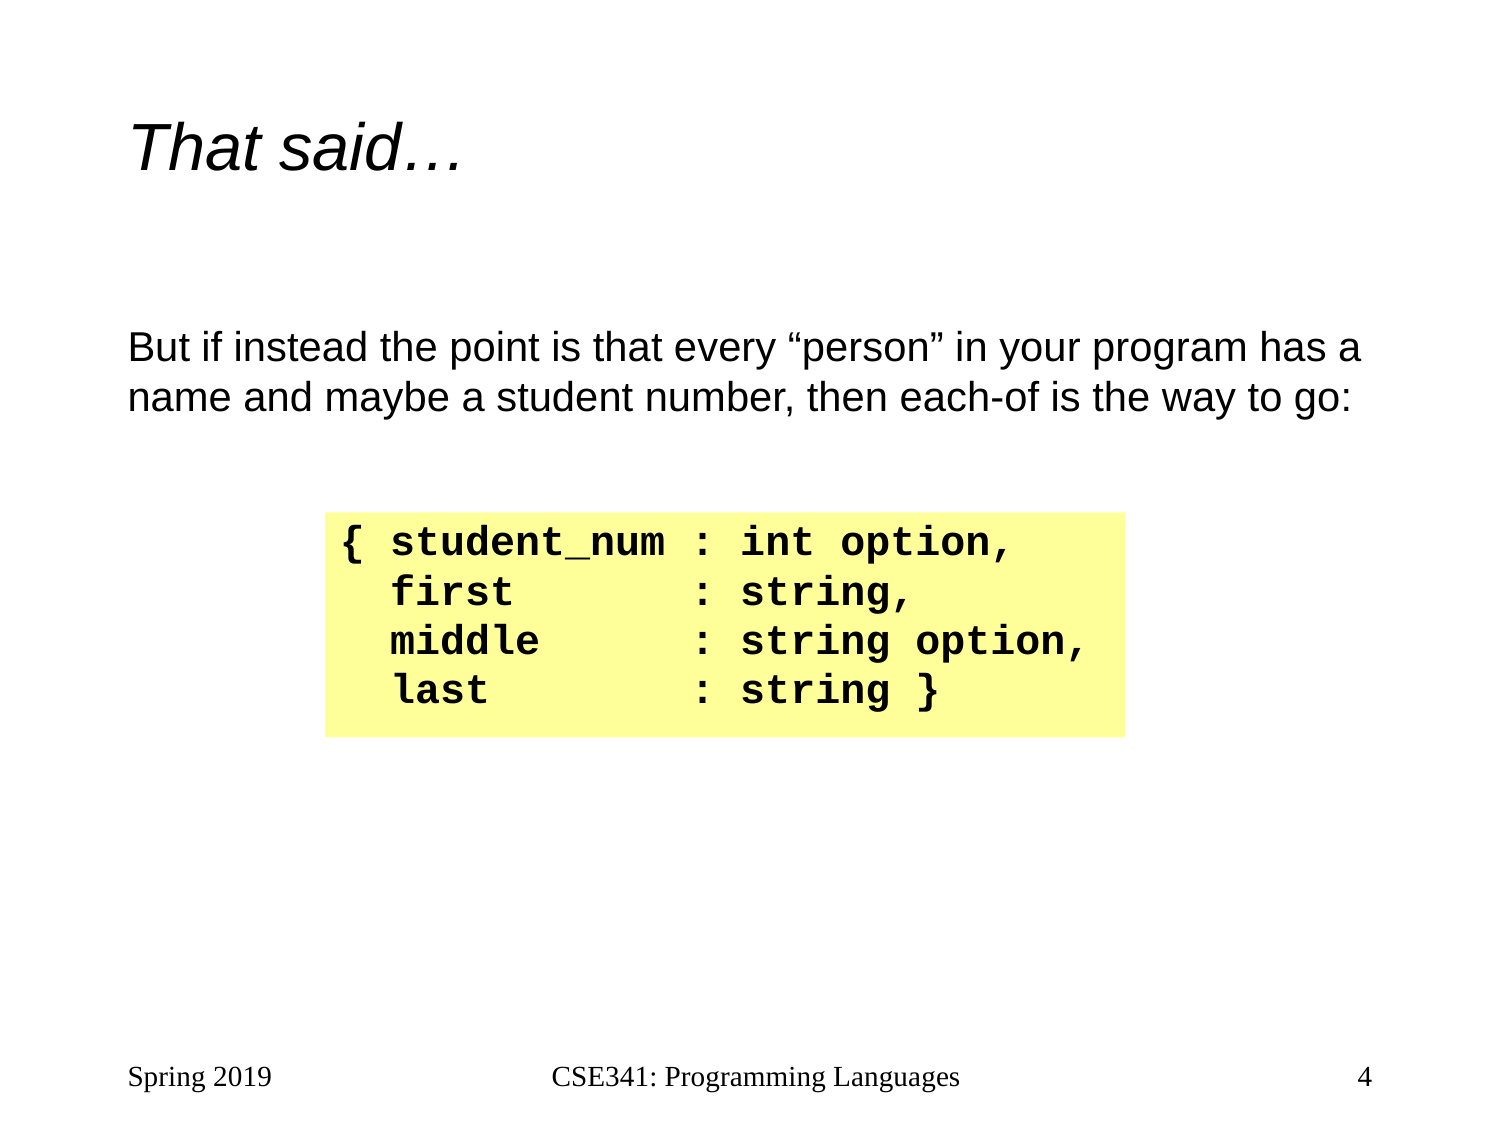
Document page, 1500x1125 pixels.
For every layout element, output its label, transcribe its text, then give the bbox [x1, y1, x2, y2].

footer CSE341: Programming Languages [474, 1049, 1038, 1125]
title That said… [112, 49, 1388, 238]
slide_number 4 [1074, 1049, 1388, 1125]
text_box { student_num : int option, first : string, middle : string option, last : string } [324, 512, 1125, 738]
list But if instead the point is that every “person” in your program has a name and maybe a student number, then each-of is the way to go: [112, 312, 1388, 938]
slide_number Spring 2019 [112, 1049, 426, 1125]
